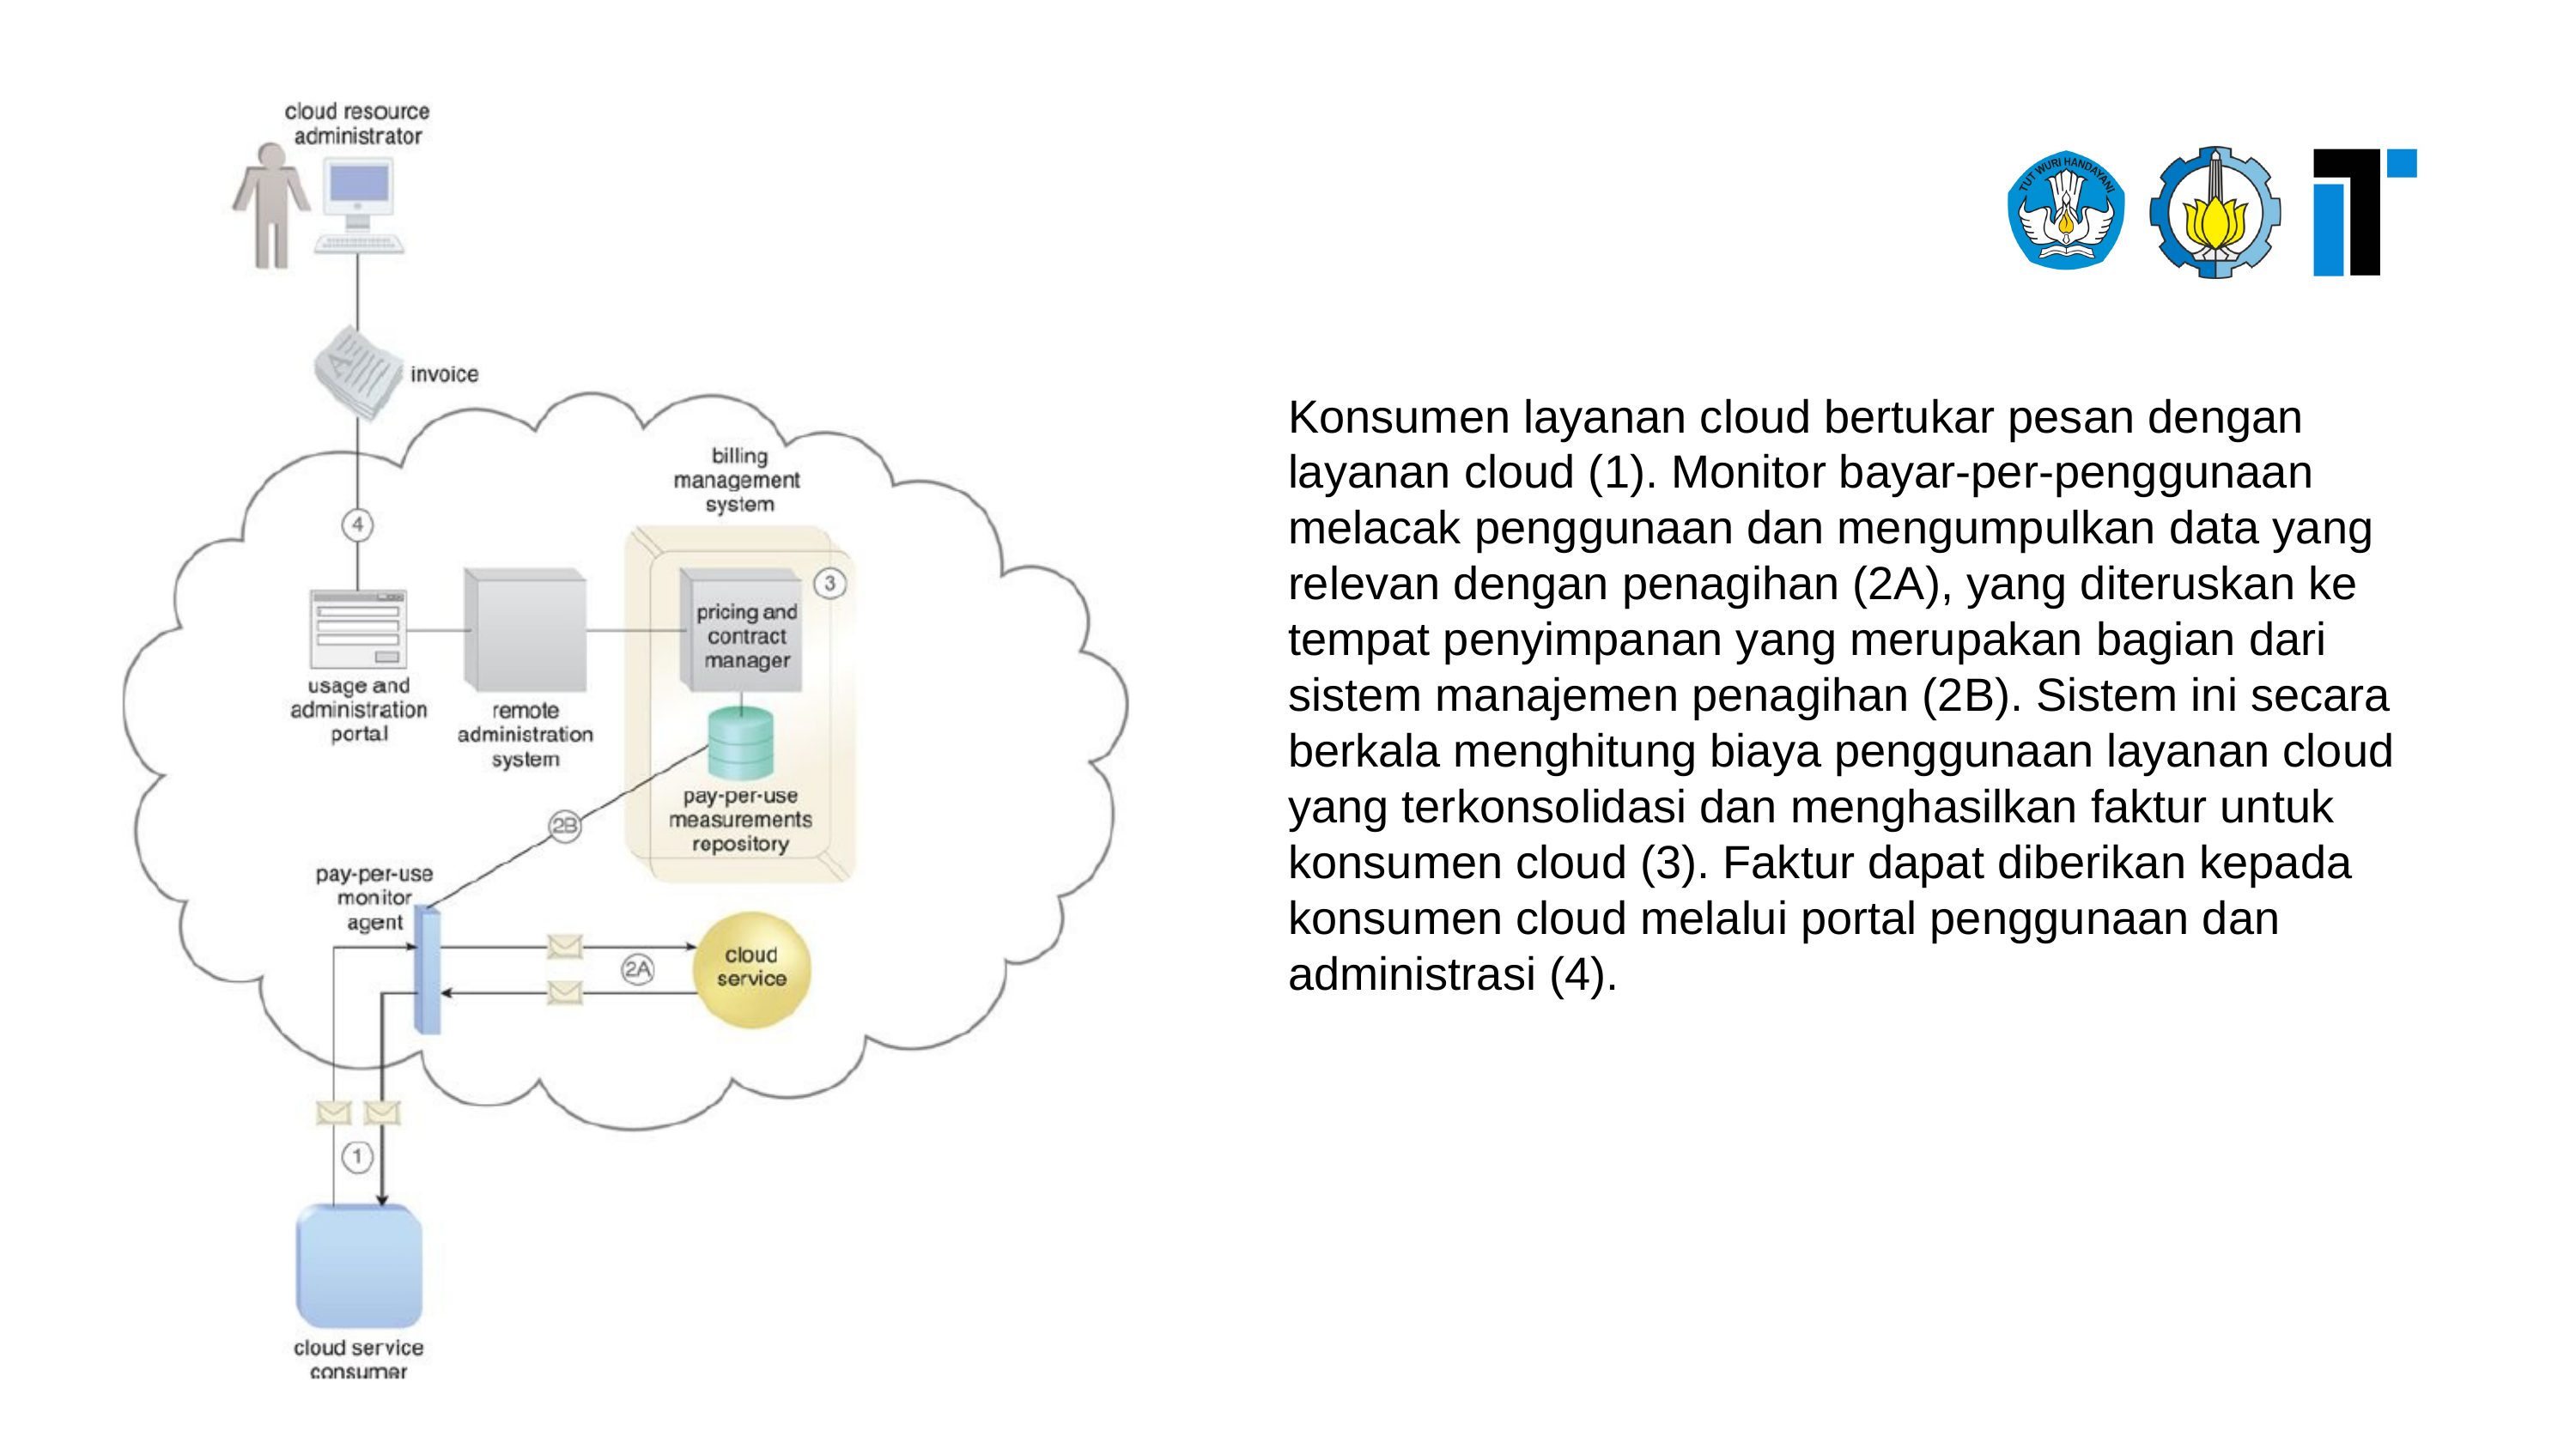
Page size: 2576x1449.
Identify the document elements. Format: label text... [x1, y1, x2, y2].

text_box Konsumen layanan cloud bertukar pesan dengan layanan cloud (1). Monitor bayar-per-penggunaan melacak penggunaan dan mengumpulkan data yang relevan dengan penagihan (2A), yang diteruskan ke tempat penyimpanan yang merupakan bagian dari sistem manajemen penagihan (2B). Sistem ini secara berkala menghitung biaya penggunaan layanan cloud yang terkonsolidasi dan menghasilkan faktur untuk konsumen cloud (3). Faktur dapat diberikan kepada konsumen cloud melalui portal penggunaan dan administrasi (4). [1288, 385, 2432, 1000]
text_box [35, 65, 1200, 1404]
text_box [2000, 146, 2432, 279]
